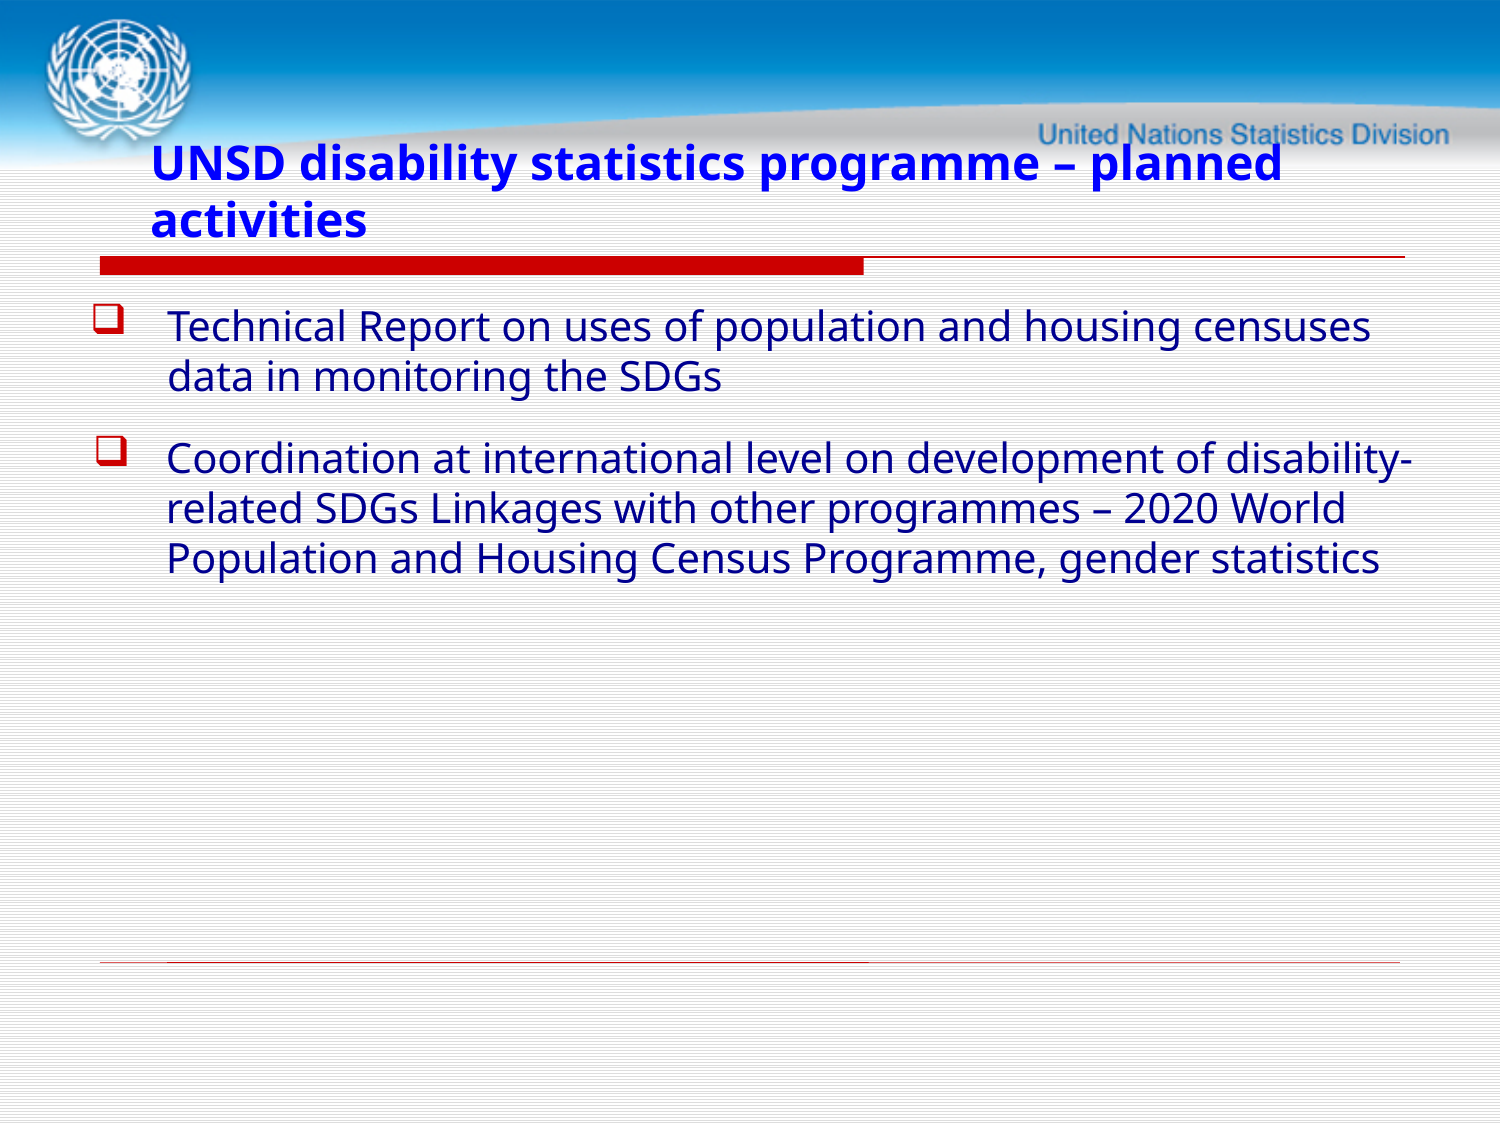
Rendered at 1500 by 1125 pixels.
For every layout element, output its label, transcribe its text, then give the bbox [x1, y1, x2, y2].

picture [0, 0, 1500, 169]
list Technical Report on uses of population and housing censuses data in monitoring the SDGs Coordination at international level on development of disability-related SDGs Linkages with other programmes – 2020 World Population and Housing Census Programme, gender statistics [75, 291, 1478, 1080]
title UNSD disability statistics programme – planned activities [135, 125, 1478, 255]
